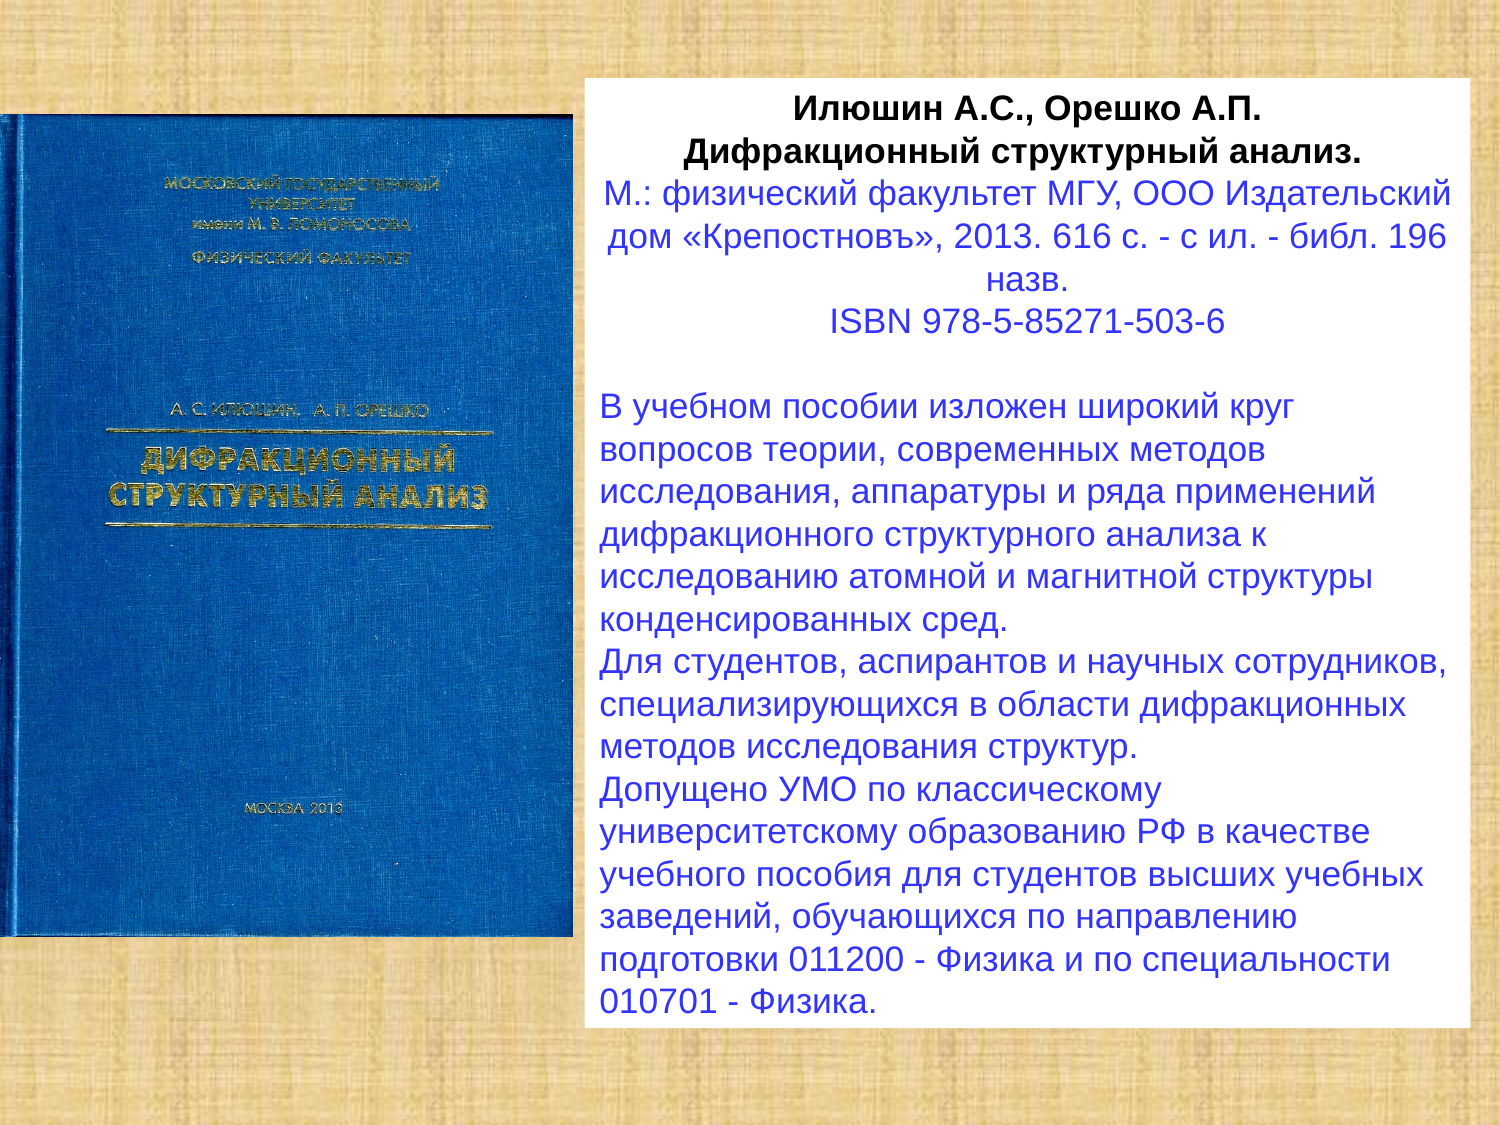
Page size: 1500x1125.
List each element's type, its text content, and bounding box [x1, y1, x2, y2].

picture [0, 0, 1500, 1125]
text_box Илюшин А.С., Орешко А.П. Дифракционный структурный анализ. М.: физический факультет МГУ, ООО Издательский дом «Крепостновъ», 2013. 616 с. - с ил. - библ. 196 назв. ISBN 978-5-85271-503-6 В учебном пособии изложен широкий круг вопросов теории, современных методов исследования, аппаратуры и ряда применений дифракционного структурного анализа к исследованию атомной и магнитной структуры конденсированных сред. Для студентов, аспирантов и научных сотрудников, специализирующихся в области дифракционных методов исследования структур. Допущено УМО по классическому университетскому образованию РФ в качестве учебного пособия для студентов высших учебных заведений, обучающихся по направлению подготовки 011200 - Физика и по специальности 010701 - Физика. [584, 78, 1471, 1029]
